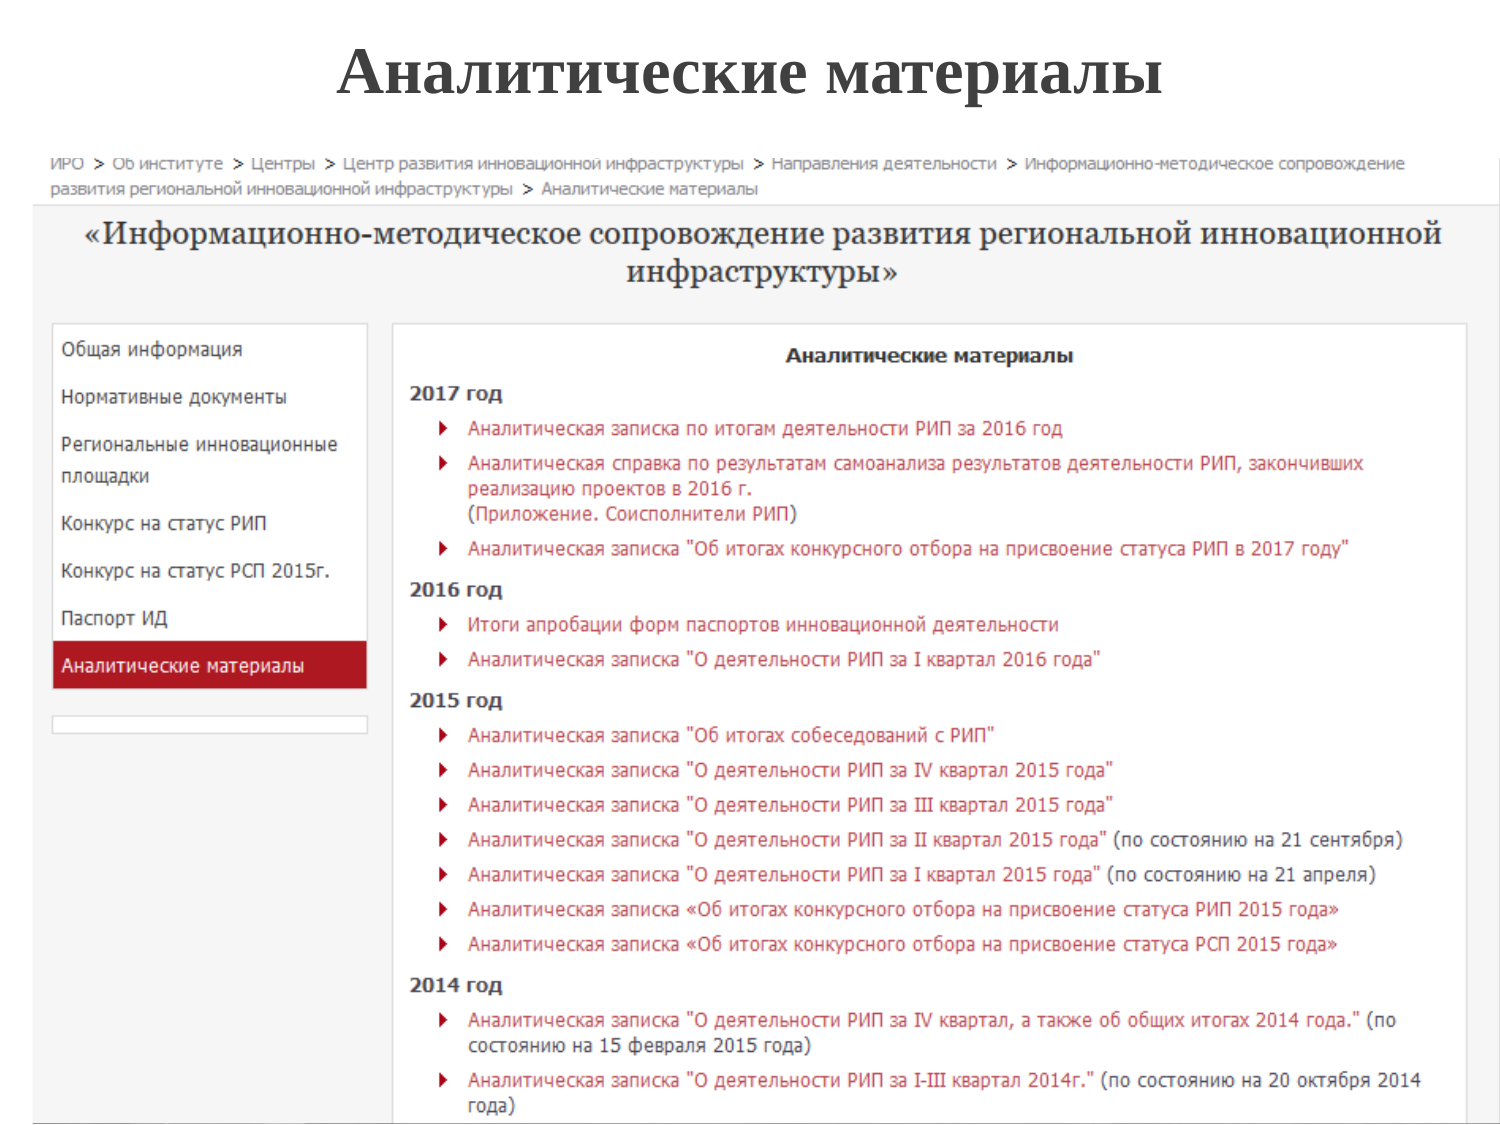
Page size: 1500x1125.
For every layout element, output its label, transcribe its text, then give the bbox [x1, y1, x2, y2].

title Аналитические материалы [103, 30, 1397, 114]
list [32, 158, 1500, 1124]
